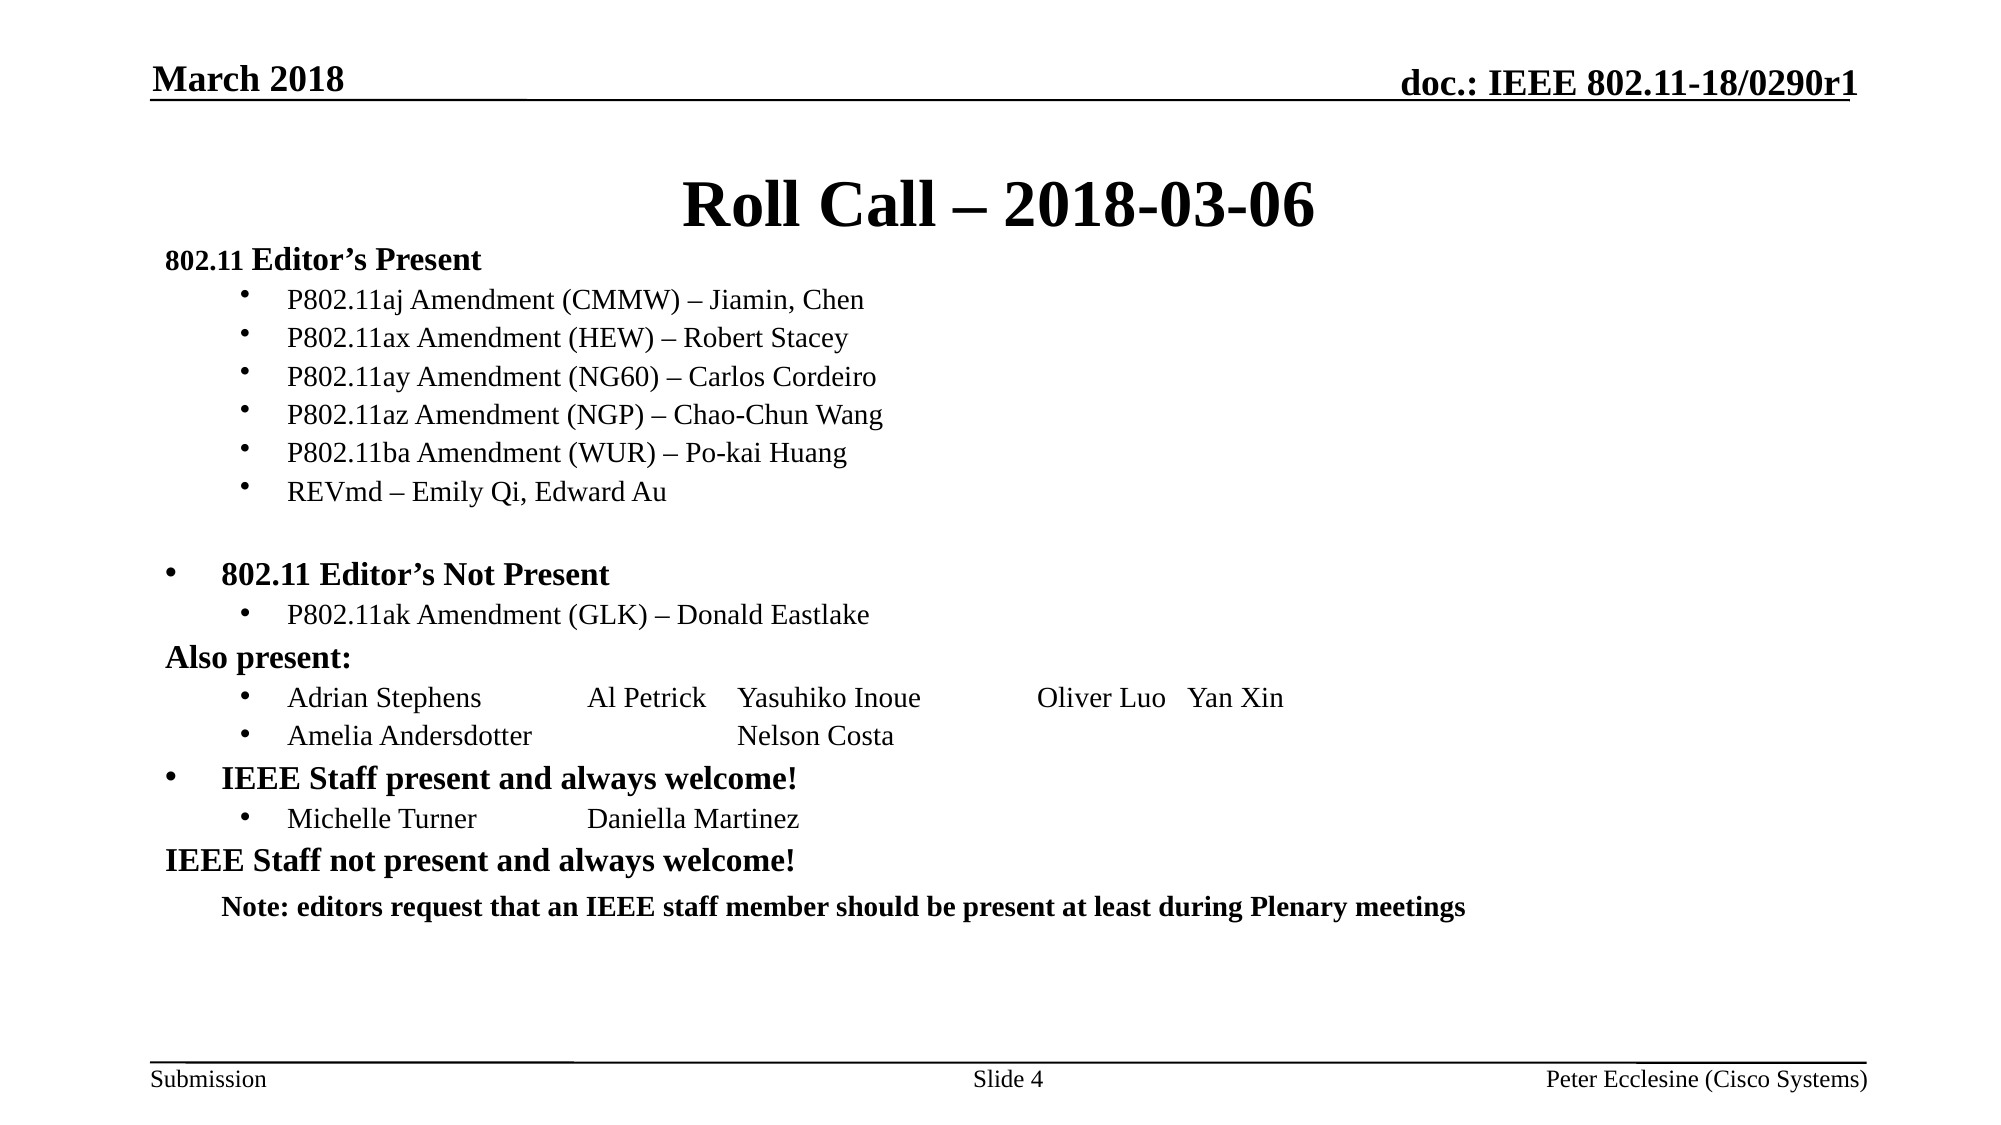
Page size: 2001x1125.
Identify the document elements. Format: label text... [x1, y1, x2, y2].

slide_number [152, 54, 563, 100]
slide_number Slide 4 [950, 1061, 1067, 1123]
title Roll Call – 2018-03-06 [149, 112, 1850, 237]
list 802.11 Editor’s Present P802.11aj Amendment (CMMW) – Jiamin, Chen P802.11ax Amendment (HEW) – Robert Stacey P802.11ay Amendment (NG60) – Carlos Cordeiro P802.11az Amendment (NGP) – Chao-Chun Wang P802.11ba Amendment (WUR) – Po-kai Huang REVmd – Emily Qi, Edward Au 802.11 Editor’s Not Present P802.11ak Amendment (GLK) – Donald Eastlake Also present: Adrian Stephens Al Petrick Yasuhiko Inoue Oliver Luo Yan Xin Amelia Andersdotter Nelson Costa IEEE Staff present and always welcome! Michelle Turner Daniella Martinez IEEE Staff not present and always welcome! Note: editors request that an IEEE staff member should be present at least during Plenary meetings [149, 237, 1850, 1026]
footer Peter Ecclesine (Cisco Systems) [1171, 1061, 1869, 1093]
